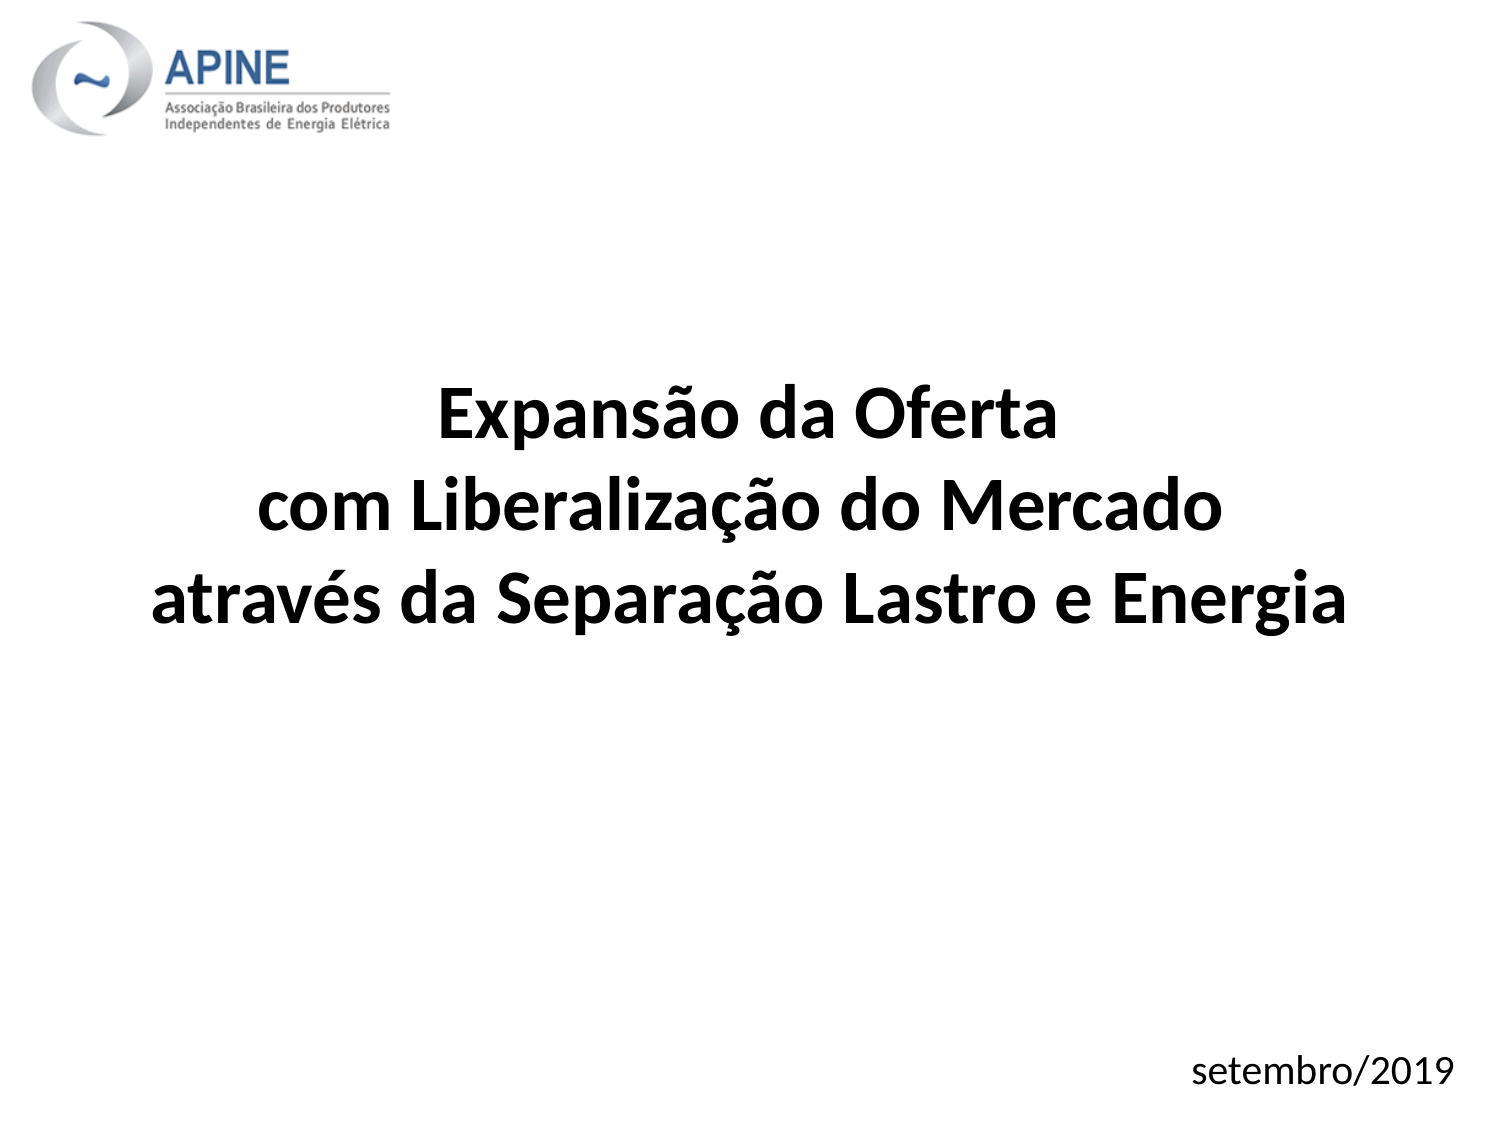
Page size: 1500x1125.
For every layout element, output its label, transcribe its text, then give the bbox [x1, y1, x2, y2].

picture [29, 18, 396, 138]
title Expansão da Oferta com Liberalização do Mercado através da Separação Lastro e Energia [48, 315, 1452, 685]
text_box setembro/2019 [1176, 1035, 1470, 1100]
text_box [55, 324, 1420, 395]
